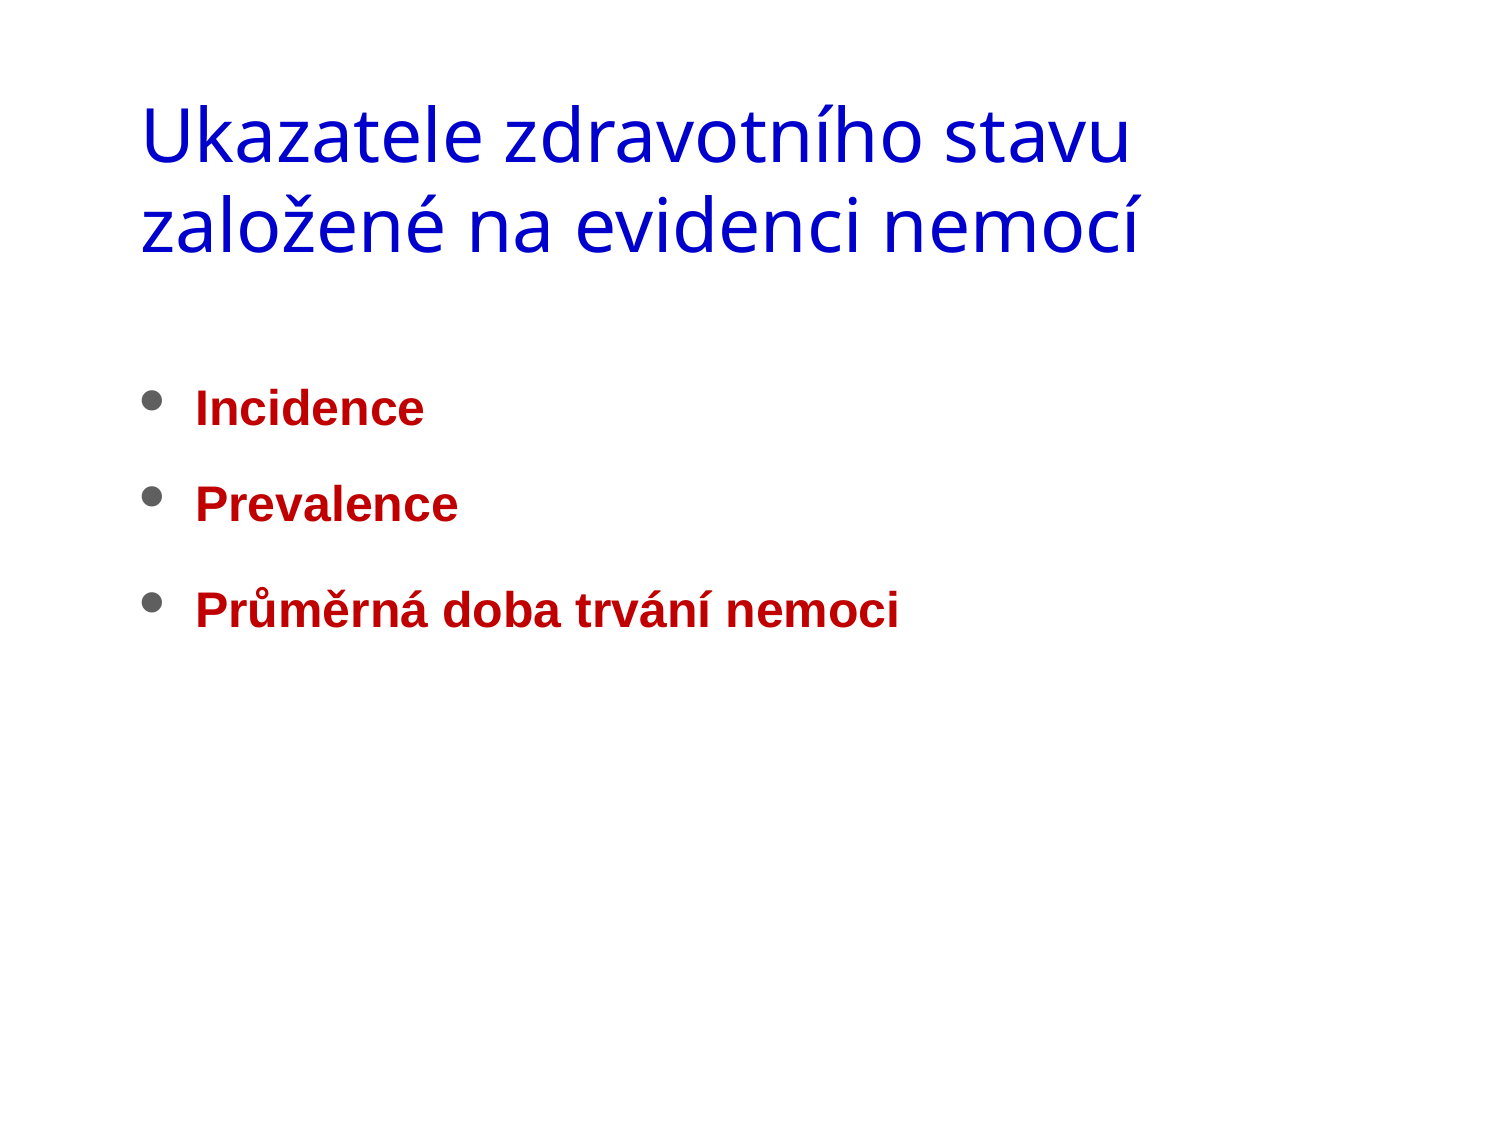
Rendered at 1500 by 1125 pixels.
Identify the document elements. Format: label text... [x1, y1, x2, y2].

list Incidence Prevalence Průměrná doba trvání nemoci [123, 309, 1387, 1125]
title Ukazatele zdravotního stavu založené na evidenci nemocí [124, 87, 1388, 276]
